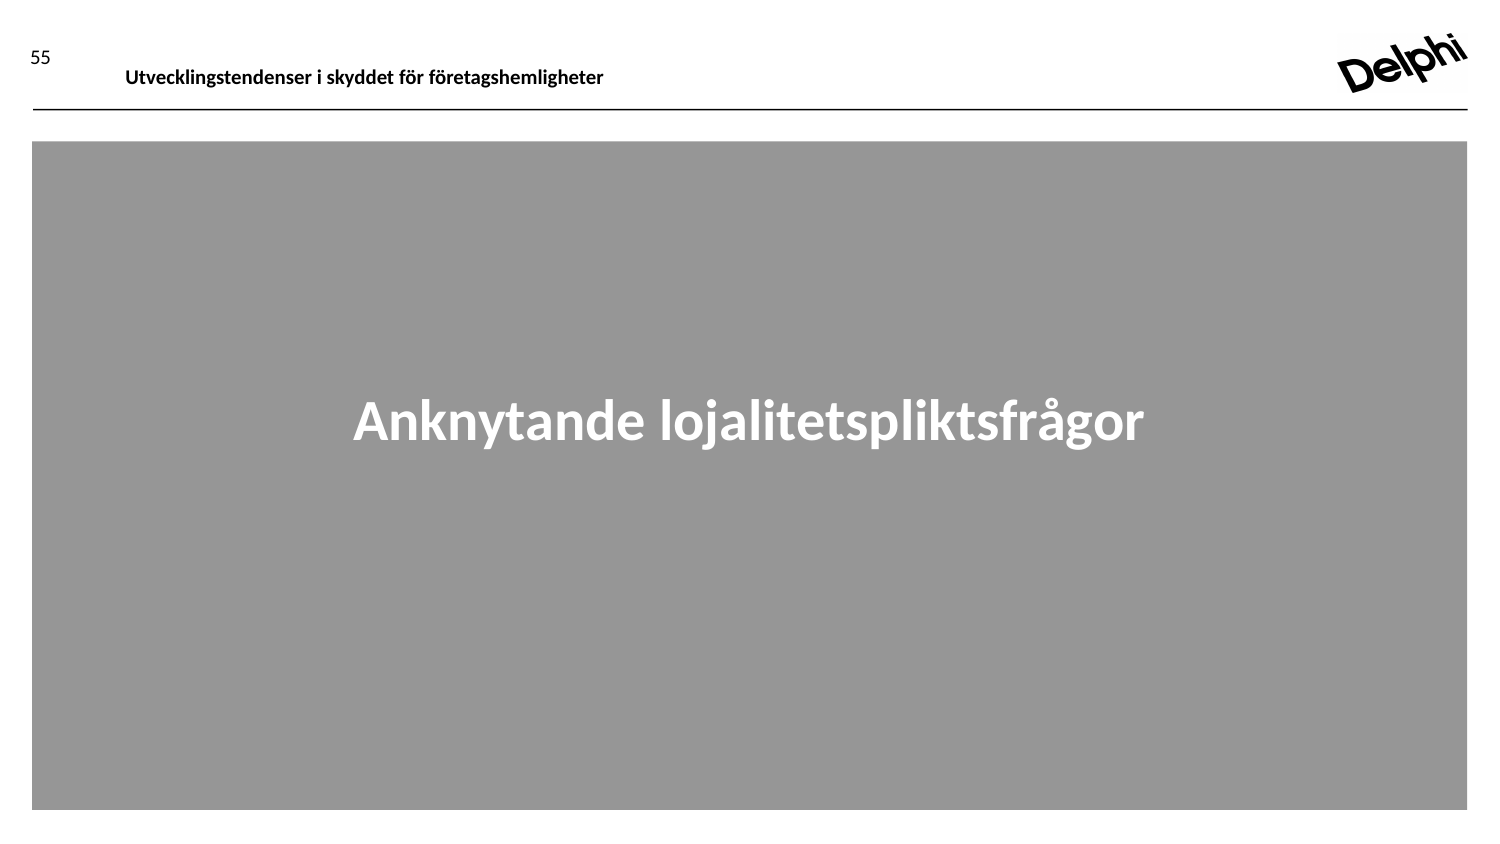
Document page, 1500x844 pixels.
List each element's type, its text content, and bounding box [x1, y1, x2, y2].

slide_number 55 [29, 43, 88, 73]
picture [1337, 33, 1468, 93]
footer Utvecklingstendenser i skyddet för företagshemligheter [110, 58, 750, 94]
list Anknytande lojalitetspliktsfrågor [74, 374, 1425, 481]
